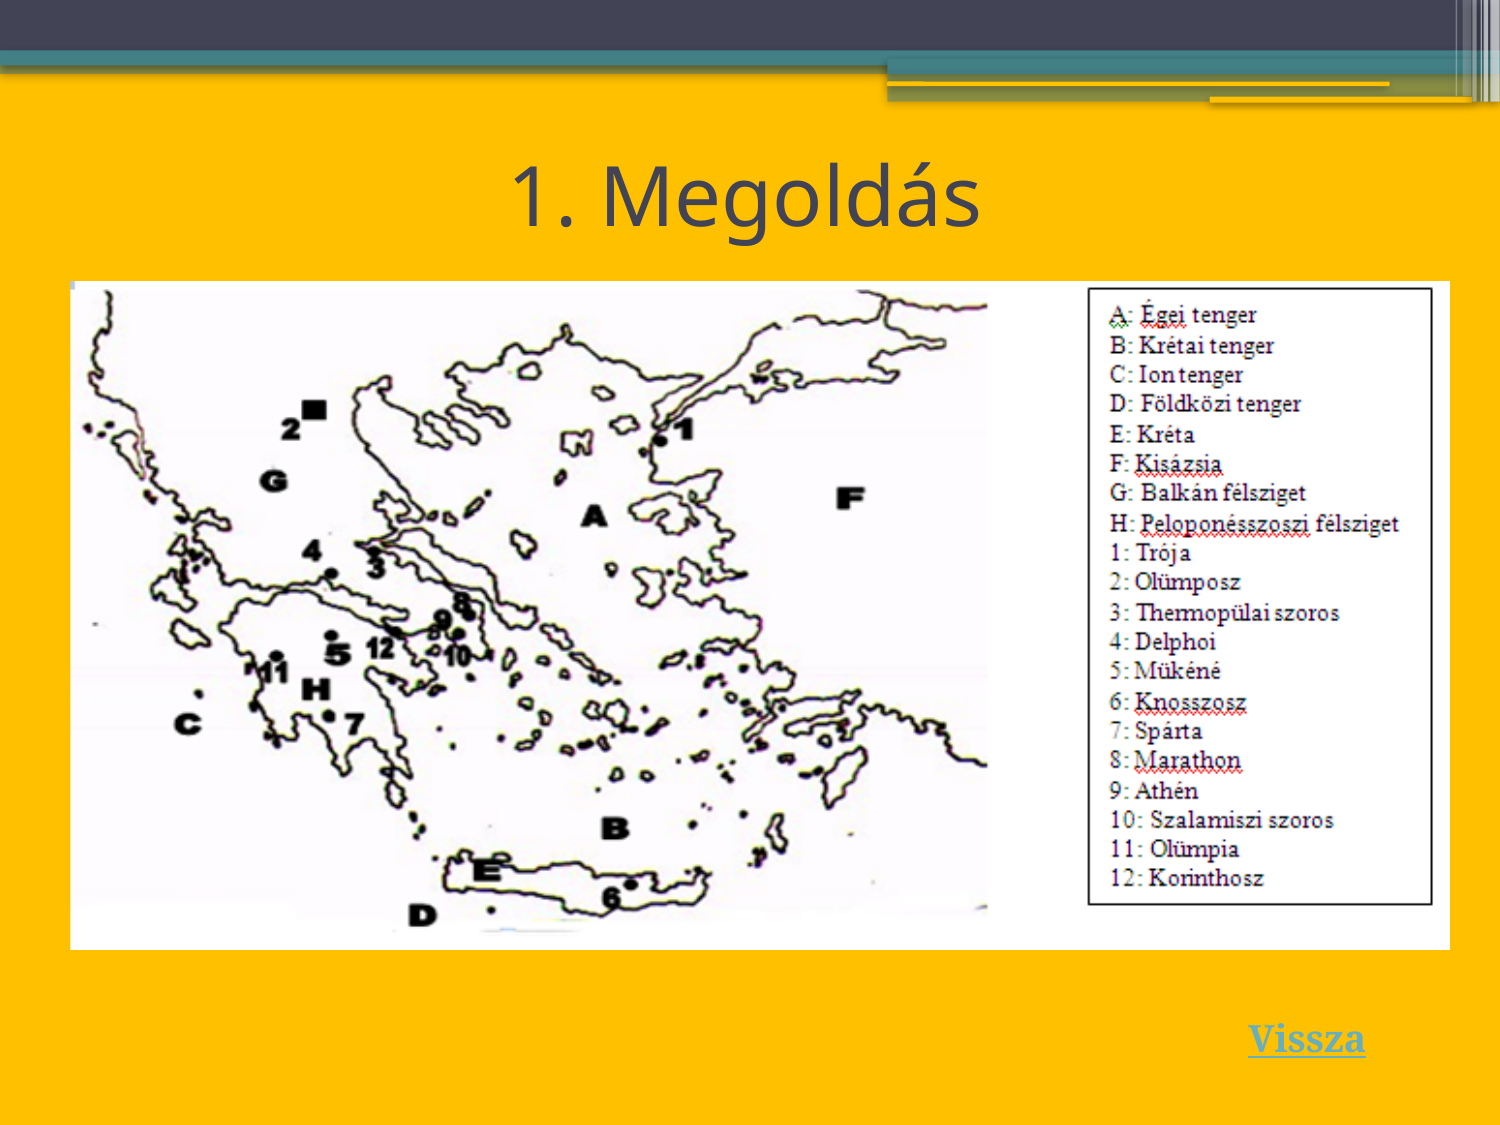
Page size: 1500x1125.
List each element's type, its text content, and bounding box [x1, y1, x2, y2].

title 1. Megoldás [70, 105, 1421, 279]
text_box Vissza [1233, 1007, 1382, 1074]
picture [70, 280, 1451, 950]
